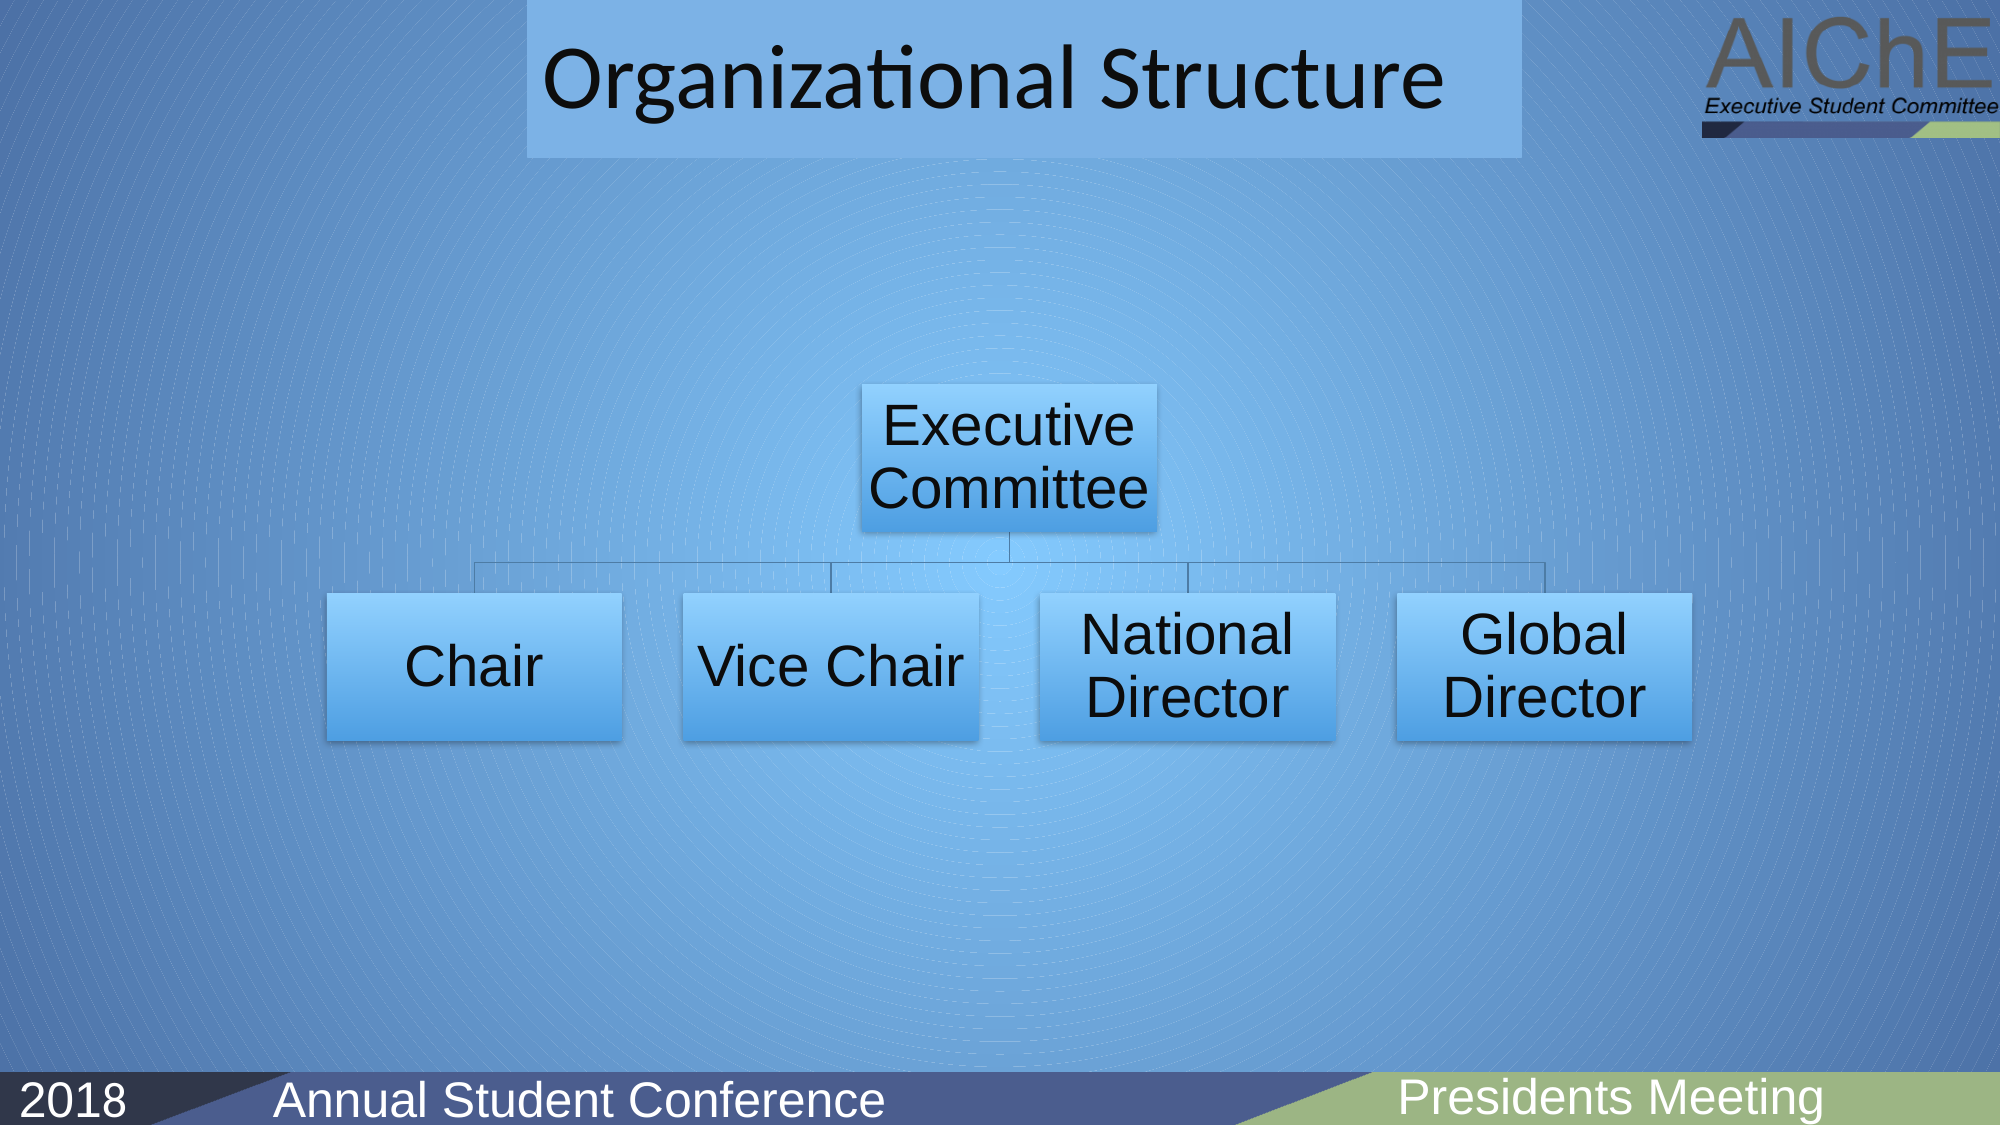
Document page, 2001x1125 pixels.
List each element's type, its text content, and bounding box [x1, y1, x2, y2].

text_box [0, 1056, 2000, 1125]
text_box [326, 383, 1693, 742]
picture [1702, 4, 2000, 139]
text_box Organizational Structure [527, 0, 1522, 158]
